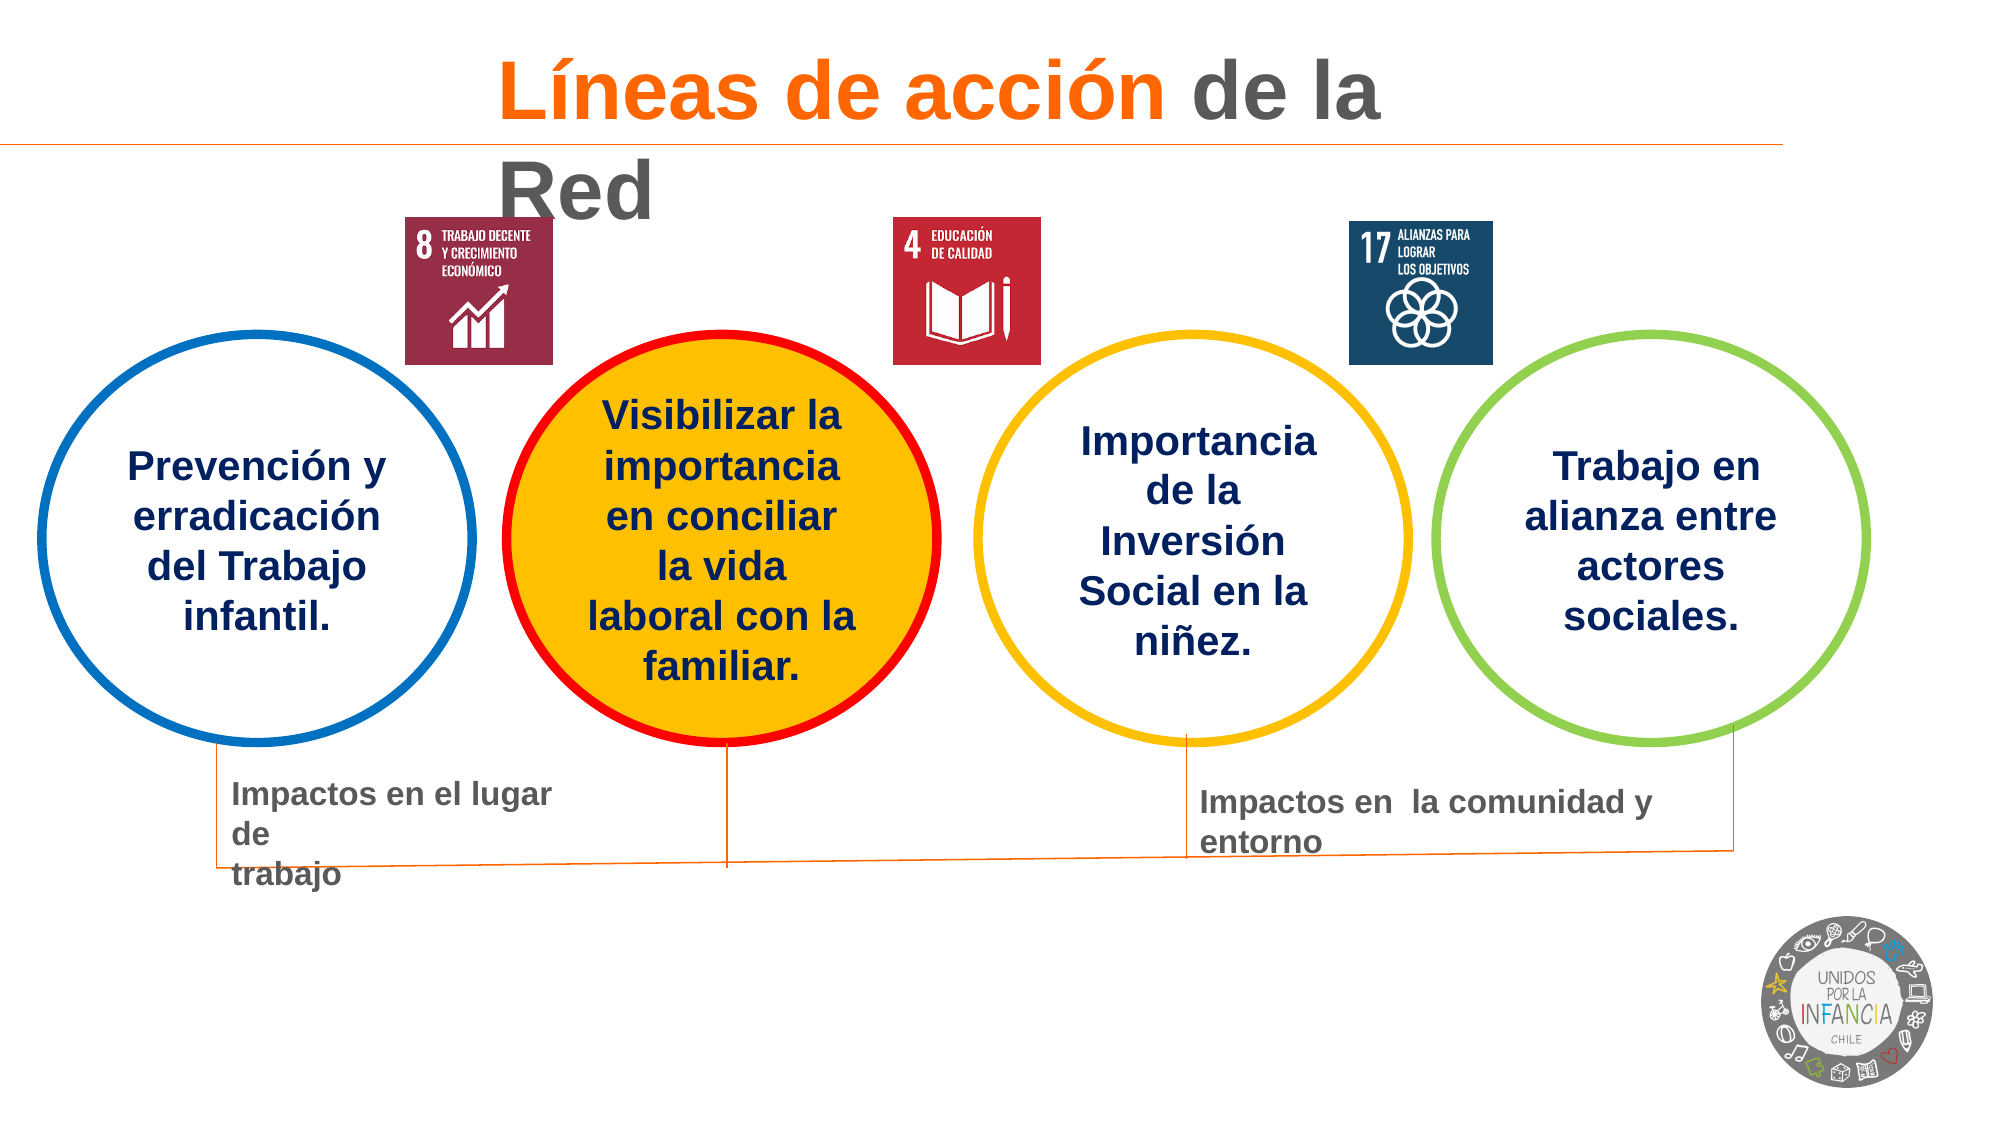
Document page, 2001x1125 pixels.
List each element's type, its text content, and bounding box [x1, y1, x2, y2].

text_box Impactos en el lugar de trabajo [216, 876, 571, 900]
picture [1349, 221, 1493, 365]
picture [893, 217, 1041, 366]
text_box Importancia de la Inversión Social en la niñez. [978, 334, 1409, 743]
text_box Trabajo en alianza entre actores sociales. [1436, 334, 1867, 743]
text_box Prevención y erradicación del Trabajo infantil. [41, 334, 473, 743]
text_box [732, 850, 1734, 869]
picture [1761, 916, 1933, 1088]
text_box Líneas de acción de la Red [482, 156, 1422, 244]
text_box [216, 850, 723, 869]
text_box Visibilizar la importancia en conciliar la vida laboral con la familiar. [506, 334, 937, 743]
text_box Impactos en el lugar de trabajo [221, 765, 571, 849]
picture [405, 217, 554, 366]
text_box Líneas de acción de la Red [482, 28, 1422, 143]
text_box Impactos en la comunidad y entorno [1191, 772, 1729, 849]
